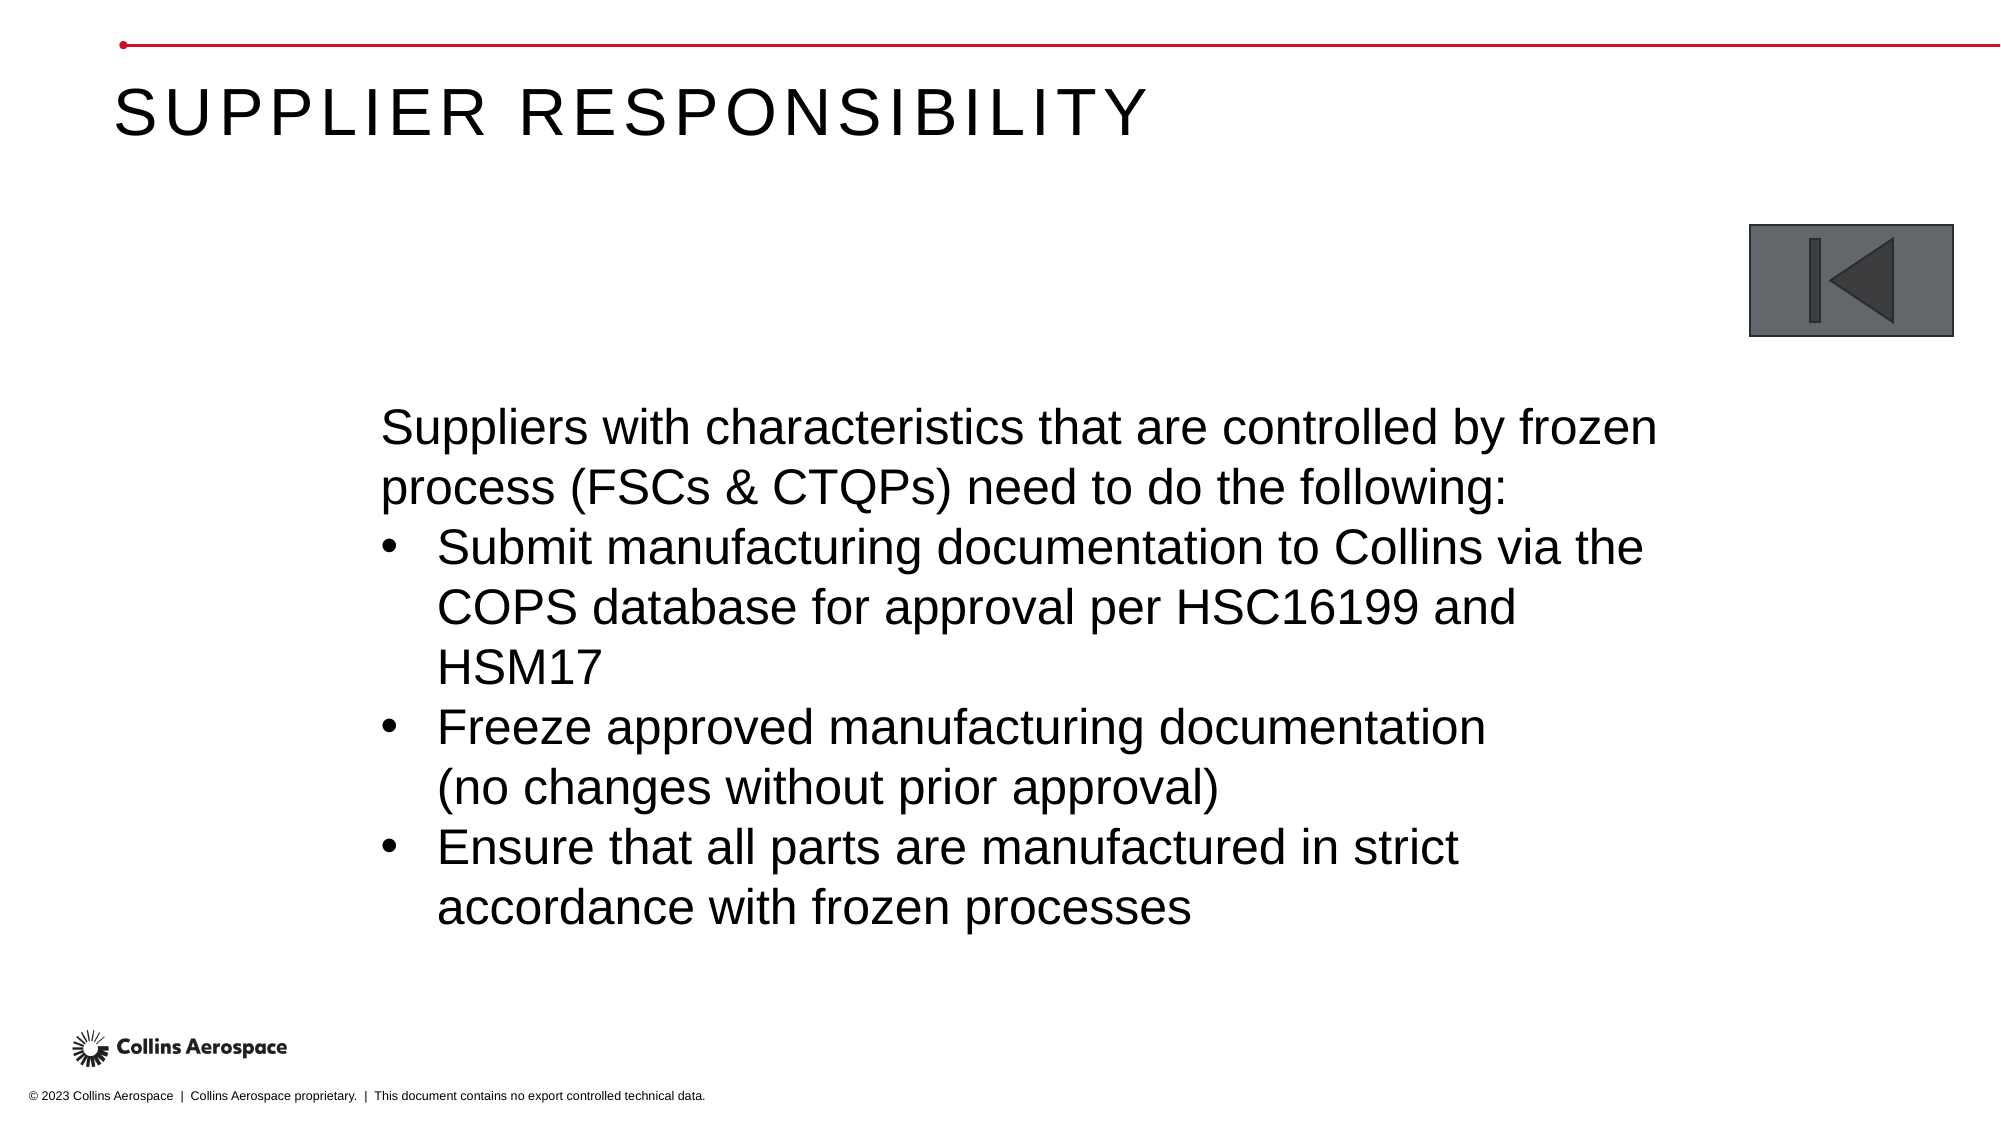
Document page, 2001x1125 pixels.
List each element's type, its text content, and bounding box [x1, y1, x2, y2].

text_box Suppliers with characteristics that are controlled by frozen process (FSCs & CTQPs) need to do the following: Submit manufacturing documentation to Collins via the COPS database for approval per HSC16199 and HSM17 Freeze approved manufacturing documentation (no changes without prior approval) Ensure that all parts are manufactured in strict accordance with frozen processes [365, 387, 1700, 1003]
footer © 2023 Collins Aerospace | Collins Aerospace proprietary. | This document contains no export controlled technical data. [13, 1080, 1667, 1125]
picture [72, 1030, 287, 1067]
text_box [1749, 224, 1954, 337]
title Supplier Responsibility [113, 84, 1888, 196]
